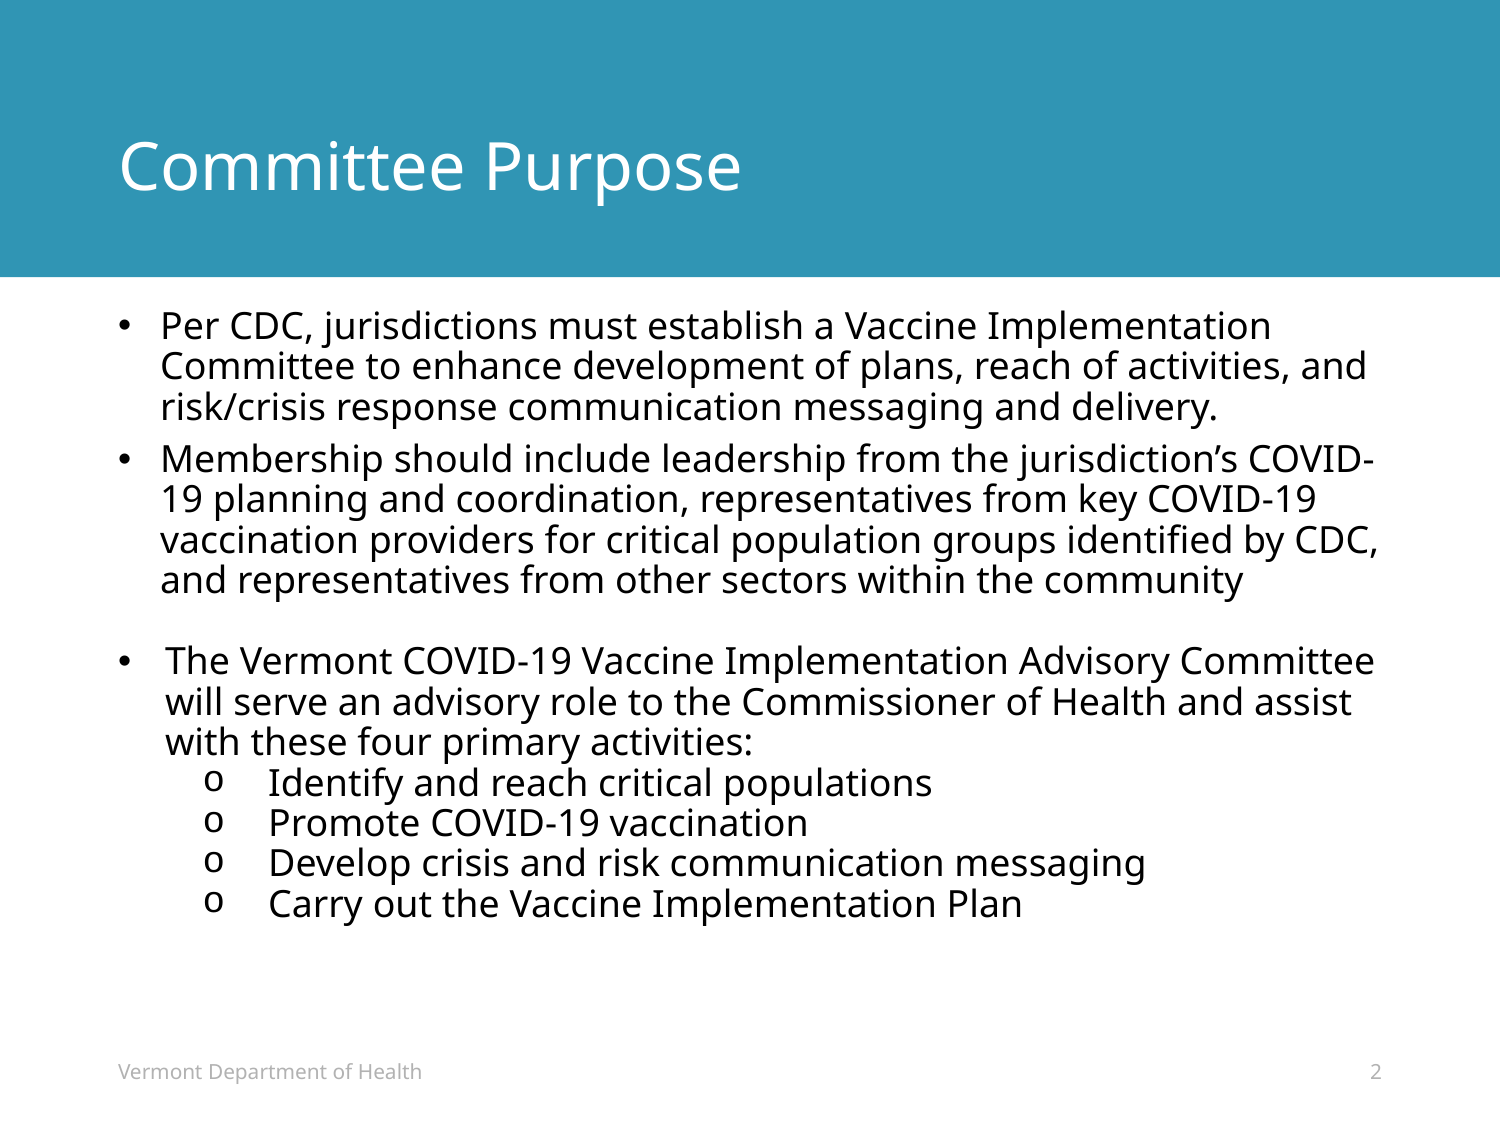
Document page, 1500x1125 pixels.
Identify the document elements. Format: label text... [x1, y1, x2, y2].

slide_number 2 [1059, 1042, 1397, 1103]
footer Vermont Department of Health [103, 1042, 610, 1103]
title Committee Purpose [103, 59, 1397, 278]
list Per CDC, jurisdictions must establish a Vaccine Implementation Committee to enhance development of plans, reach of activities, and risk/crisis response communication messaging and delivery. Membership should include leadership from the jurisdiction’s COVID-19 planning and coordination, representatives from key COVID-19 vaccination providers for critical population groups identified by CDC, and representatives from other sectors within the community The Vermont COVID-19 Vaccine Implementation Advisory Committee will serve an advisory role to the Commissioner of Health and assist with these four primary activities: Identify and reach critical populations Promote COVID-19 vaccination Develop crisis and risk communication messaging Carry out the Vaccine Implementation Plan [103, 299, 1397, 1043]
